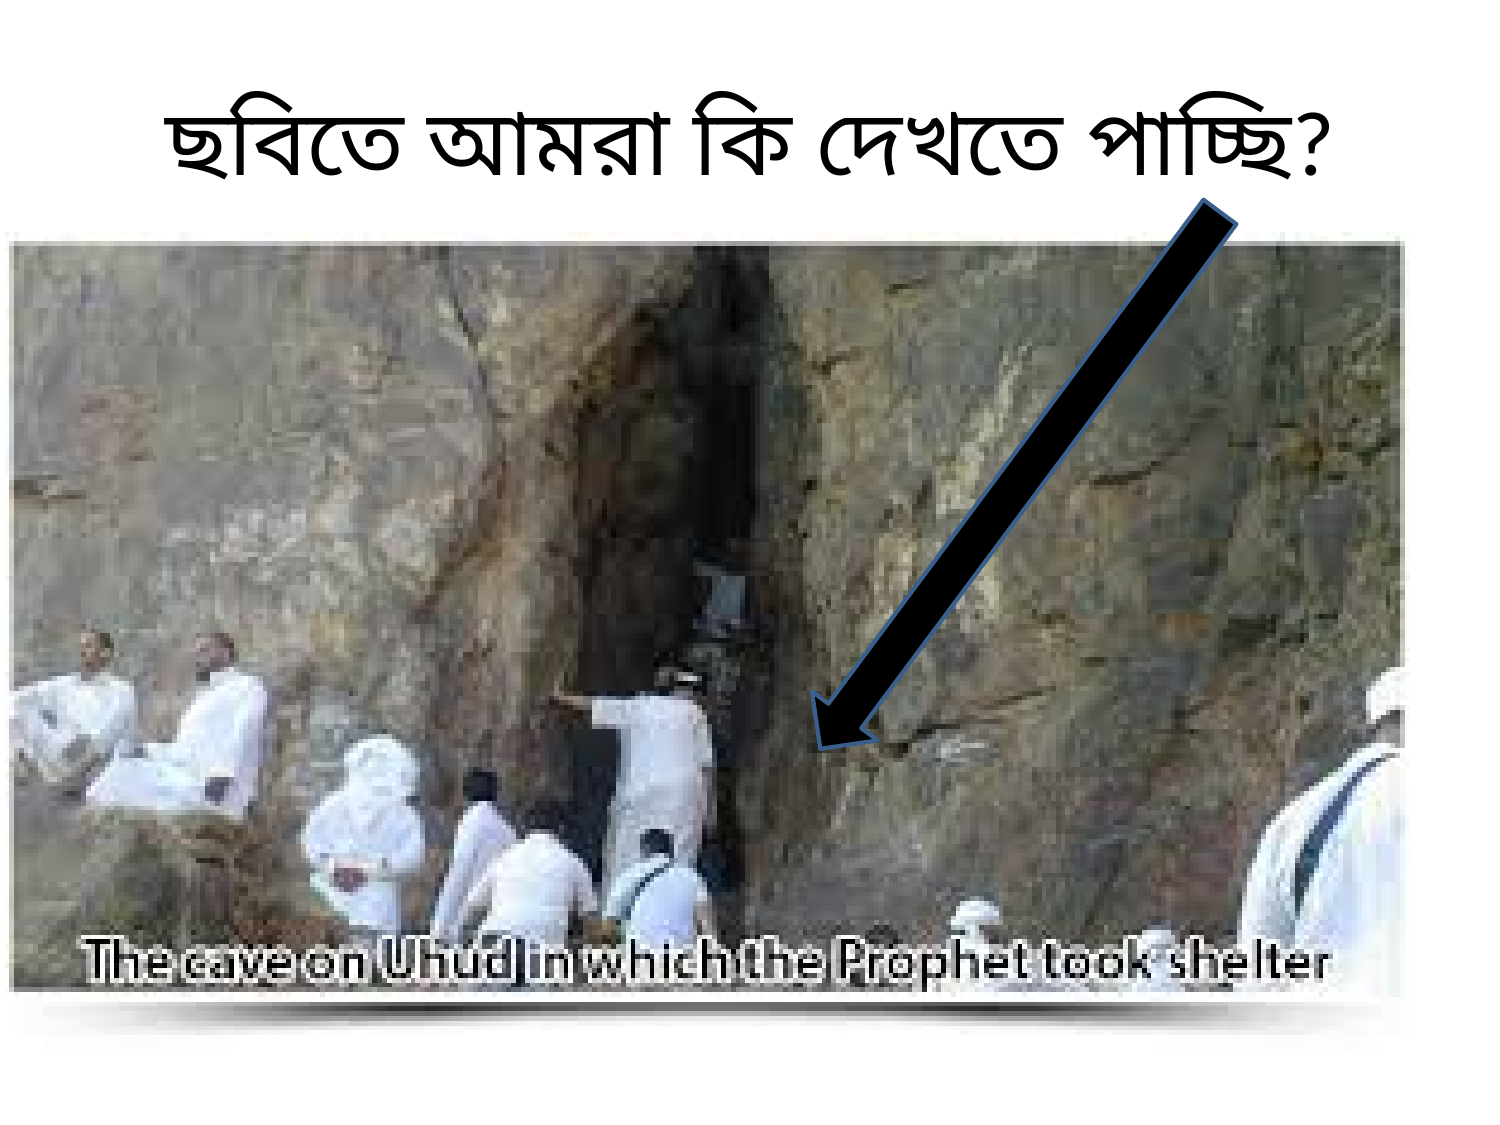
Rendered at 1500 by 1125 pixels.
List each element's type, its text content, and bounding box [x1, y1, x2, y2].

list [4, 232, 1410, 1050]
title ছবিতে আমরা কি দেখতে পাচ্ছি? [75, 45, 1425, 233]
text_box [1178, 197, 1239, 230]
